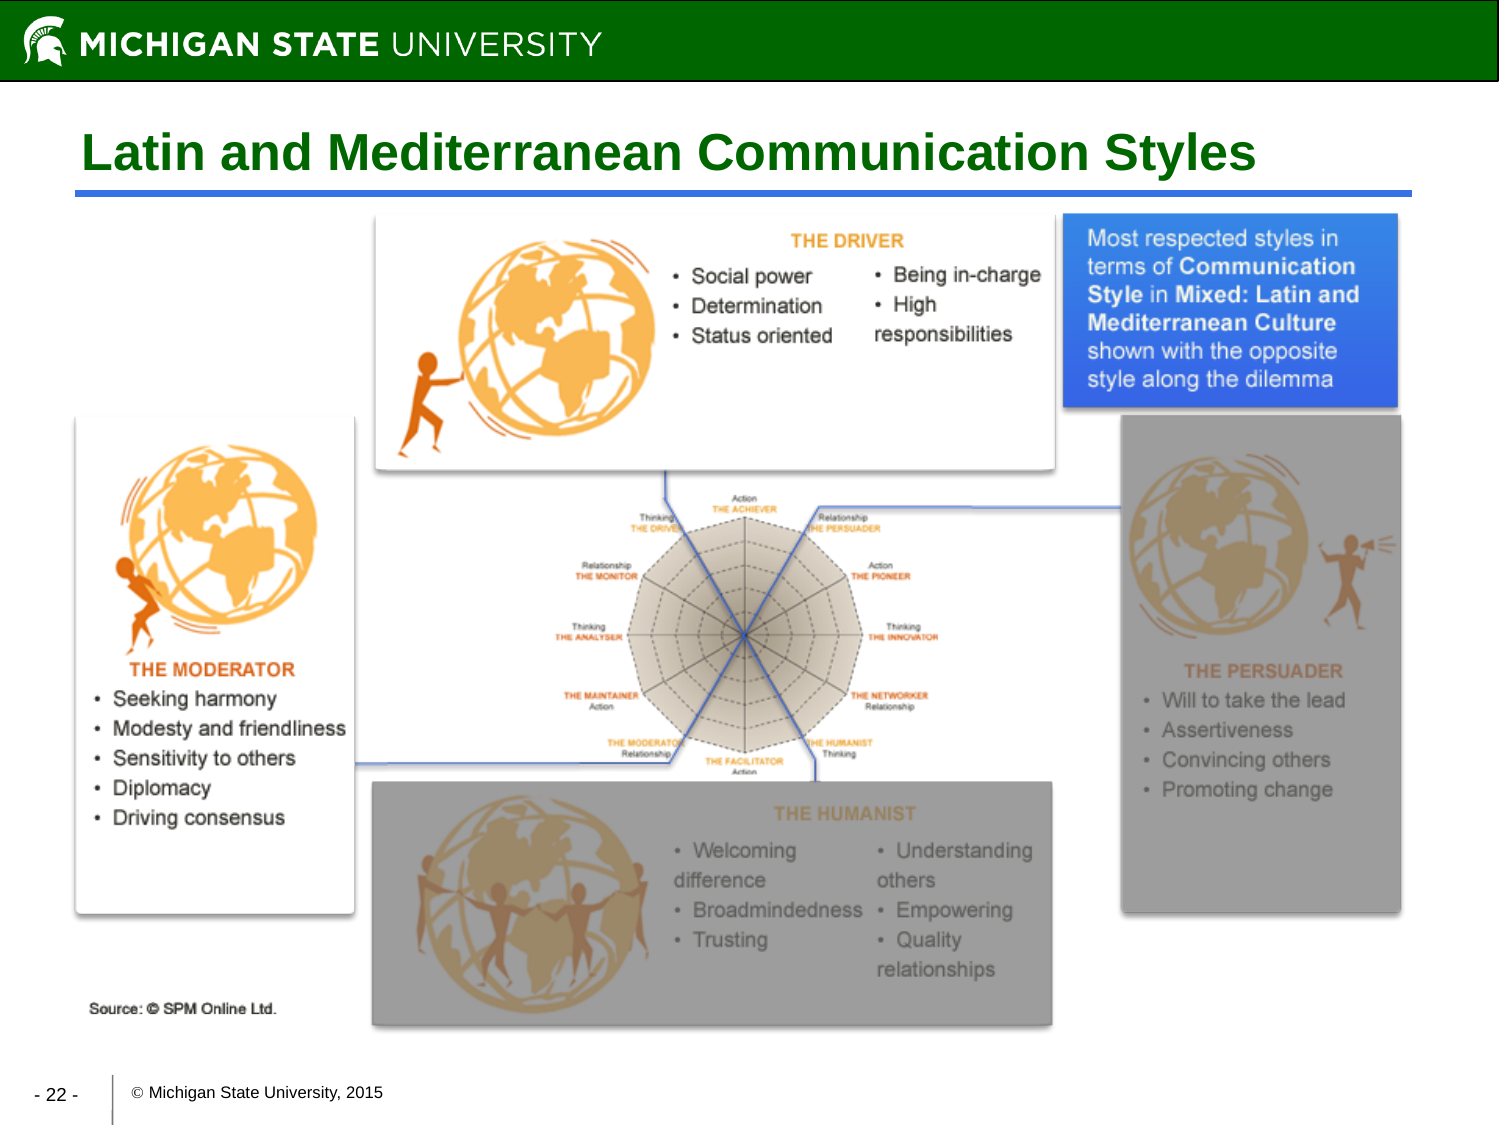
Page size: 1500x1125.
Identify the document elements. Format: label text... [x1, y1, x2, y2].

picture [53, 193, 1434, 1038]
text_box Latin and Mediterranean Communication Styles [66, 110, 1475, 203]
picture [12, 12, 613, 70]
